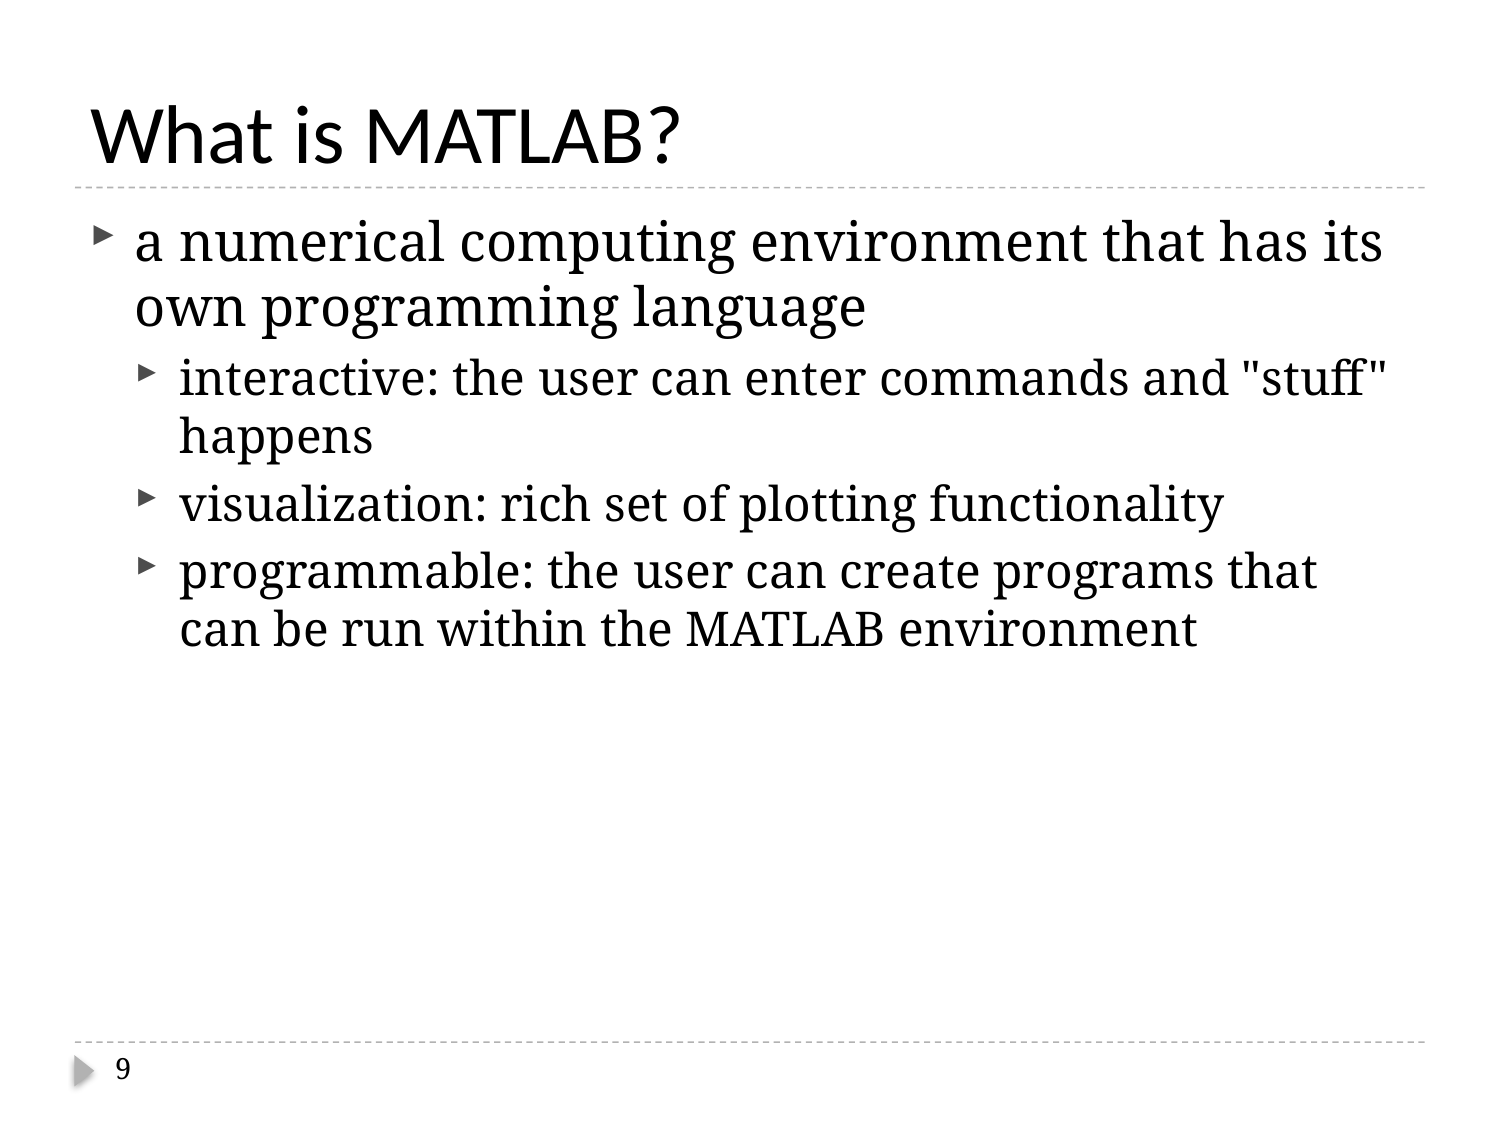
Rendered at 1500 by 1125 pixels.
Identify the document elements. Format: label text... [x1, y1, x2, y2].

list a numerical computing environment that has its own programming language interactive: the user can enter commands and "stuff" happens visualization: rich set of plotting functionality programmable: the user can create programs that can be run within the MATLAB environment [74, 199, 1426, 1011]
title What is MATLAB? [74, 24, 1426, 188]
slide_number 9 [100, 1042, 426, 1103]
